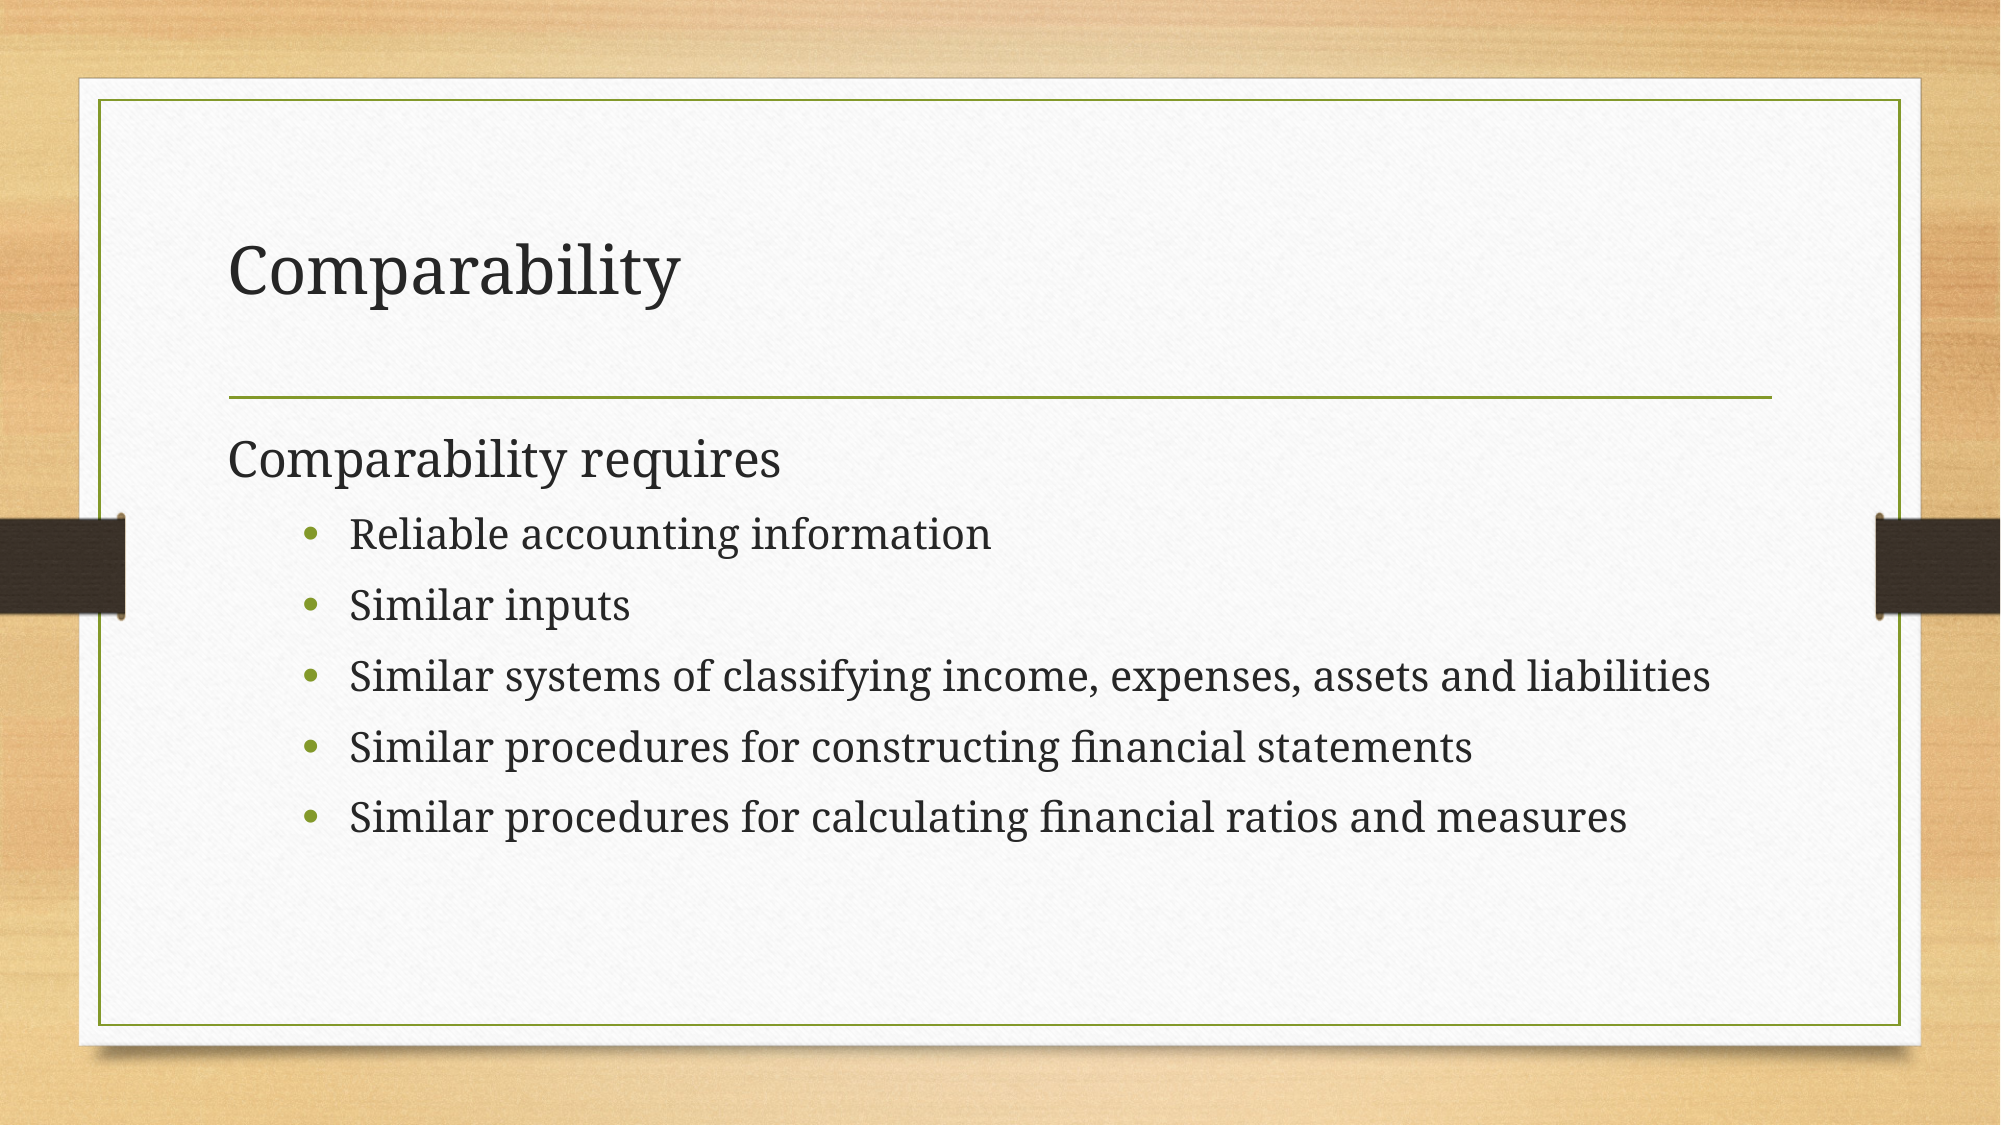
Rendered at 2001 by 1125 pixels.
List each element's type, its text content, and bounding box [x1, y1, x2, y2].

list Comparability requires Reliable accounting information Similar inputs Similar systems of classifying income, expenses, assets and liabilities Similar procedures for constructing financial statements Similar procedures for calculating financial ratios and measures [212, 419, 1788, 964]
title Comparability [212, 161, 1788, 375]
picture [0, 0, 2001, 1125]
